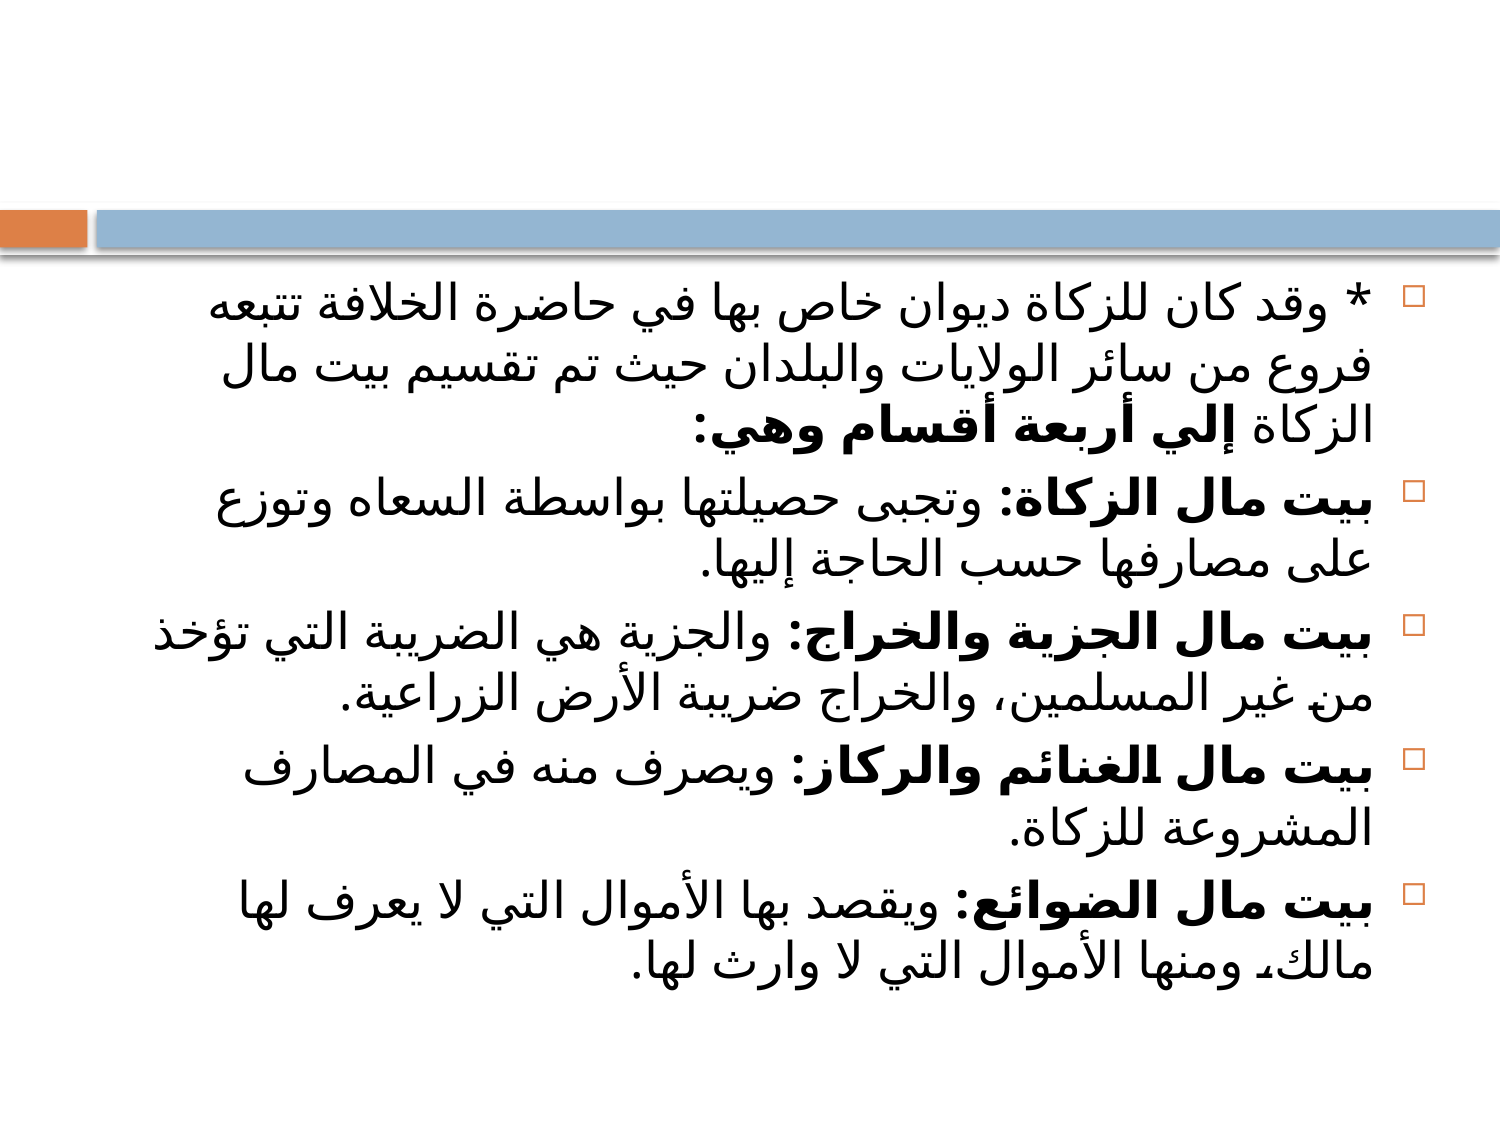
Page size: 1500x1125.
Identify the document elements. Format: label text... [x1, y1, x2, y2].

list * وقد كان للزكاة ديوان خاص بها في حاضرة الخلافة تتبعه فروع من سائر الولايات والبلدان حيث تم تقسيم بيت مال الزكاة إلي أربعة أقسام وهي: بيت مال الزكاة: وتجبى حصيلتها بواسطة السعاه وتوزع على مصارفها حسب الحاجة إليها. بيت مال الجزية والخراج: والجزية هي الضريبة التي تؤخذ من غير المسلمين، والخراج ضريبة الأرض الزراعية. بيت مال الغنائم والركاز: ويصرف منه في المصارف المشروعة للزكاة. بيت مال الضوائع: ويقصد بها الأموال التي لا يعرف لها مالك، ومنها الأموال التي لا وارث لها. [100, 262, 1438, 1000]
